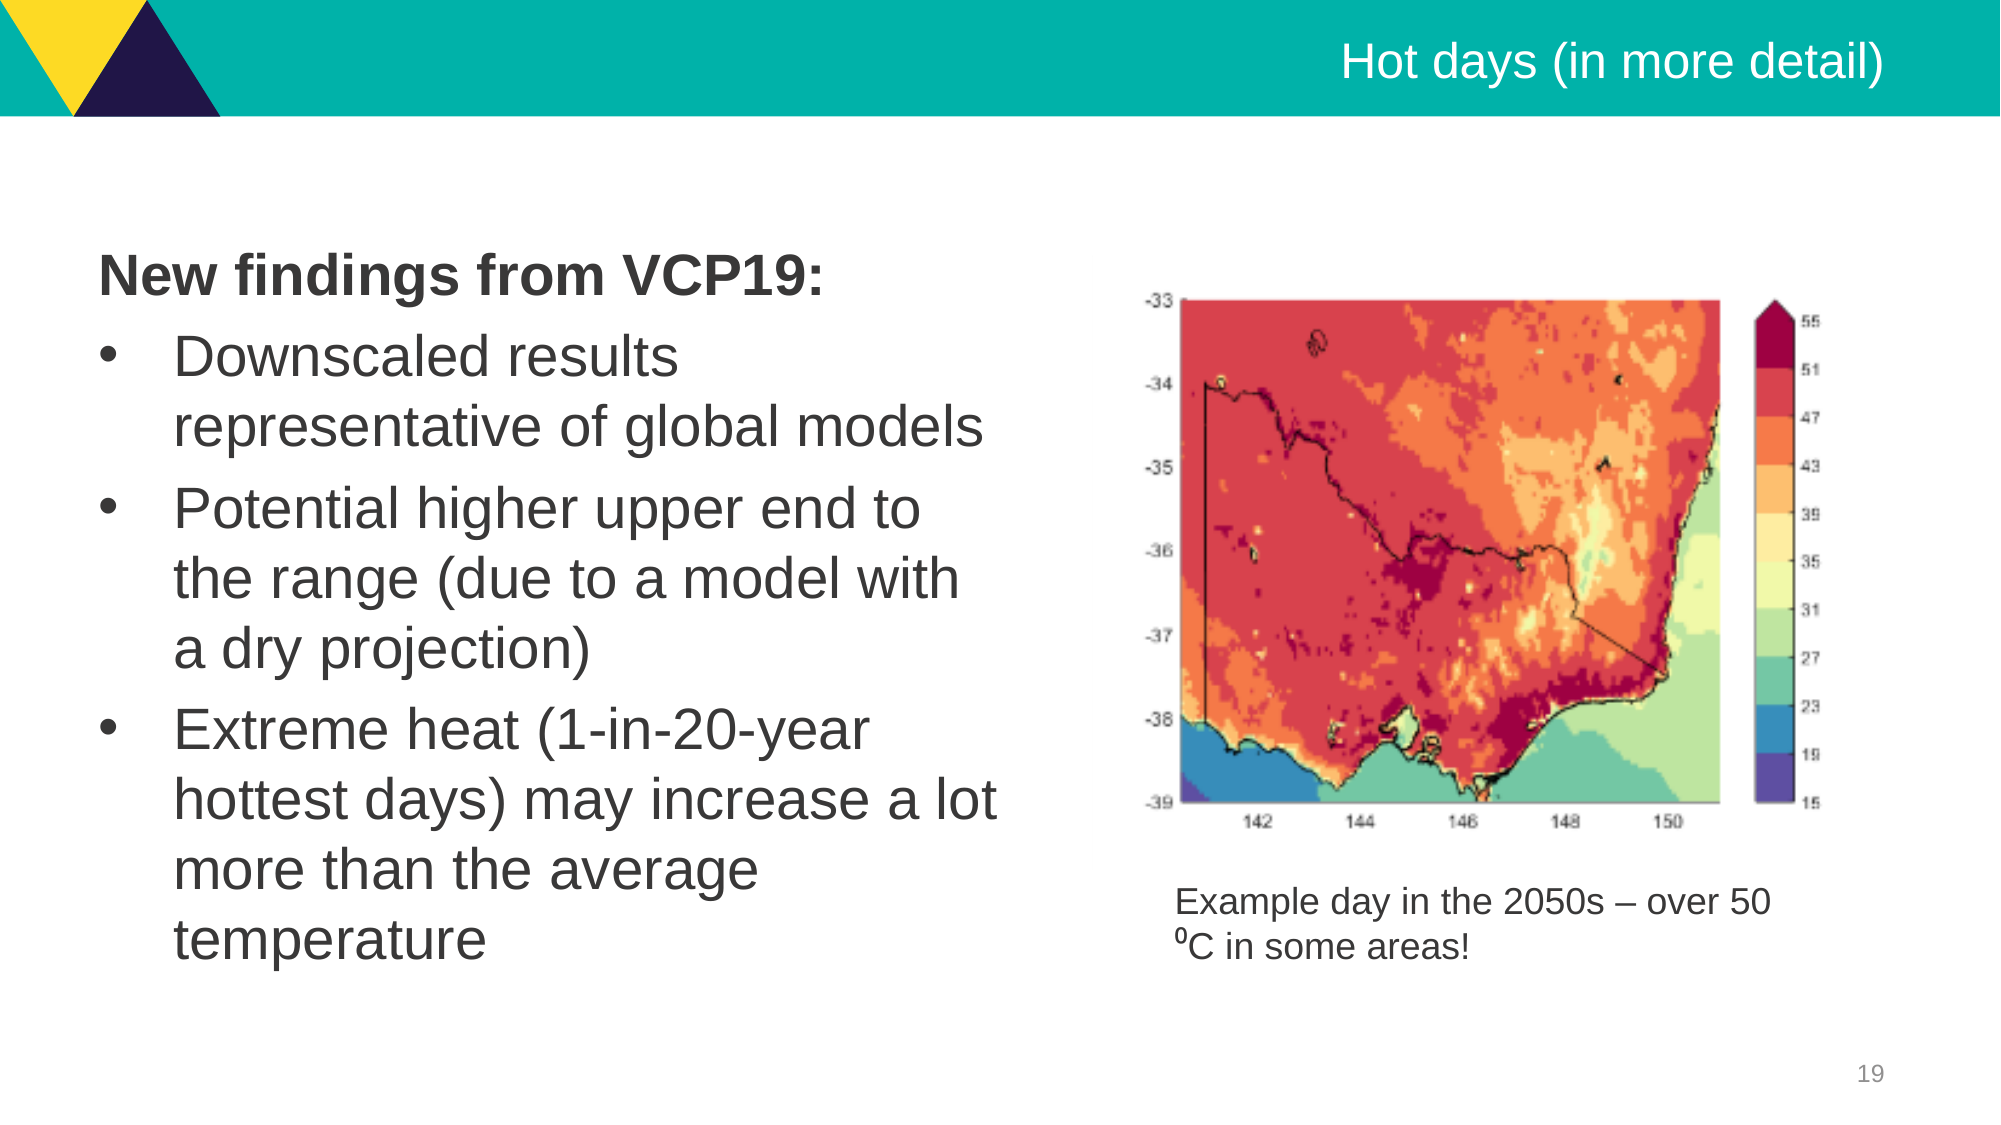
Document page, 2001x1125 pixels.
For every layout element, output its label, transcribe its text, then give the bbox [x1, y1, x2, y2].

text_box Example day in the 2050s – over 50 ⁰C in some areas! [1159, 877, 1832, 975]
text_box New findings from VCP19: Downscaled results representative of global models Potential higher upper end to the range (due to a model with a dry projection) Extreme heat (1-in-20-year hottest days) may increase a lot more than the average temperature [83, 229, 1020, 1125]
picture [1091, 255, 1901, 870]
text_box [58, 204, 995, 1114]
title Hot days (in more detail) [259, 0, 1900, 117]
